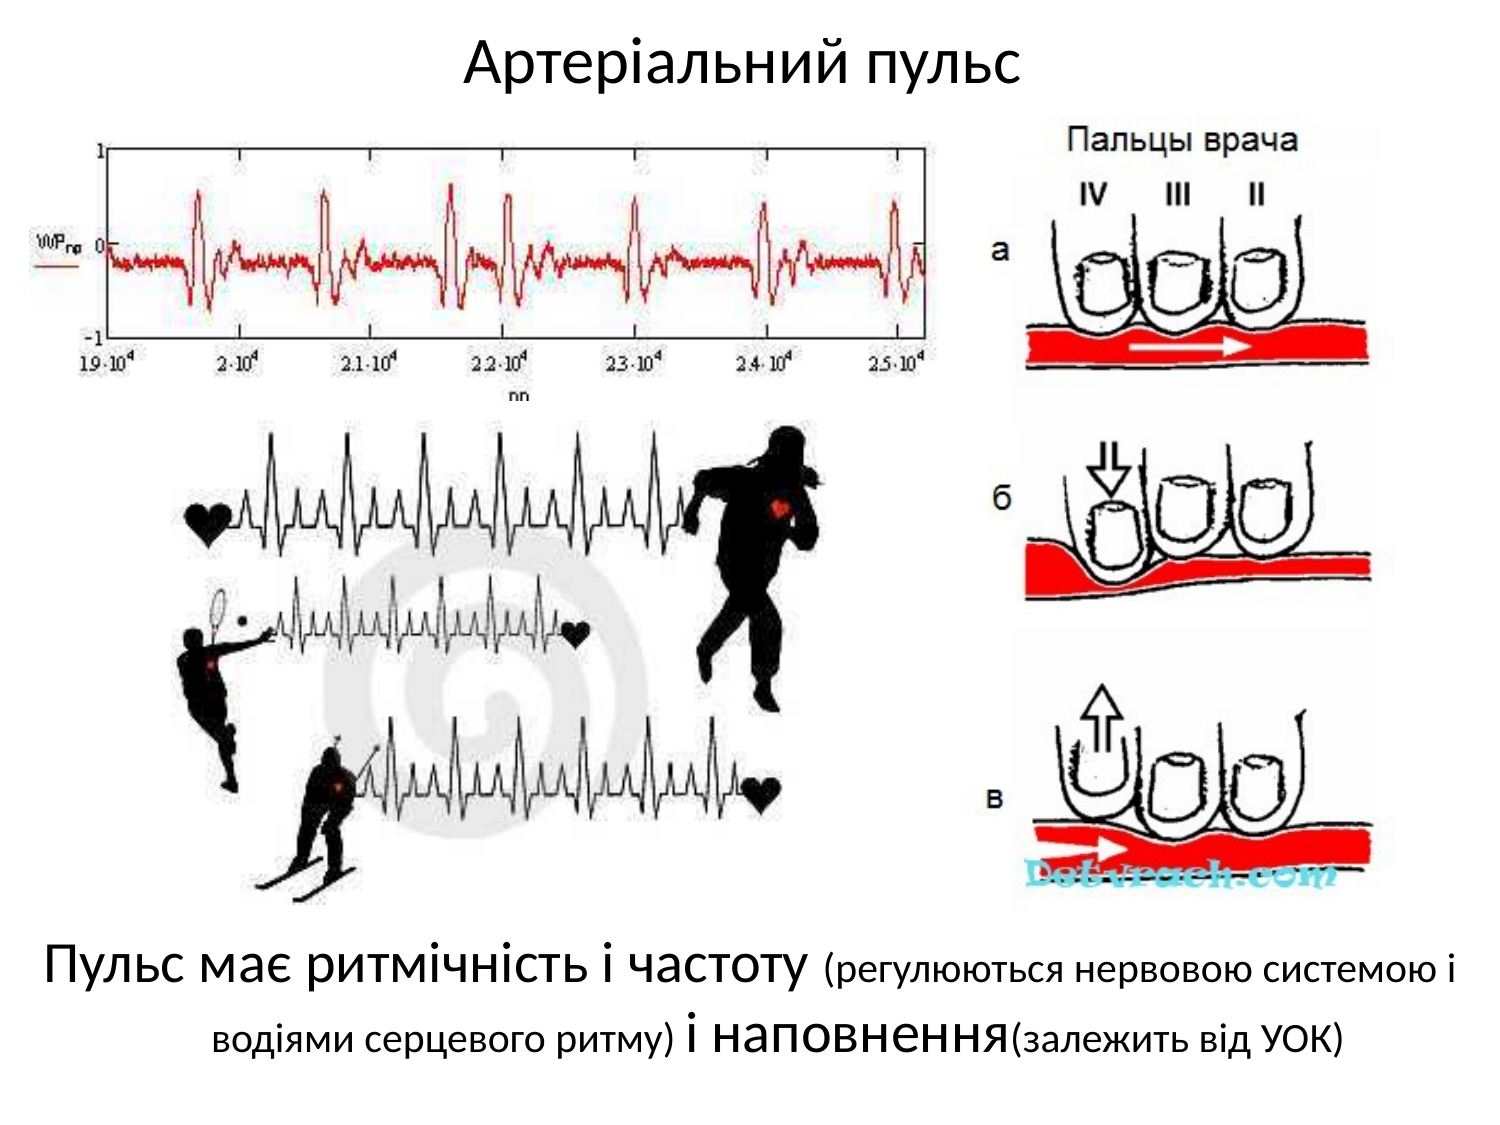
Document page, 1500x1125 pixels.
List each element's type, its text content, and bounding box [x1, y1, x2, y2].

list Пульс має ритмічність і частоту (регулюються нервовою системою і водіями серцевого ритму) і наповнення(залежить від УОК) [0, 916, 1500, 1106]
title Артеріальний пульс [75, 0, 1425, 114]
picture [29, 125, 940, 402]
picture [170, 420, 826, 906]
picture [962, 89, 1401, 914]
